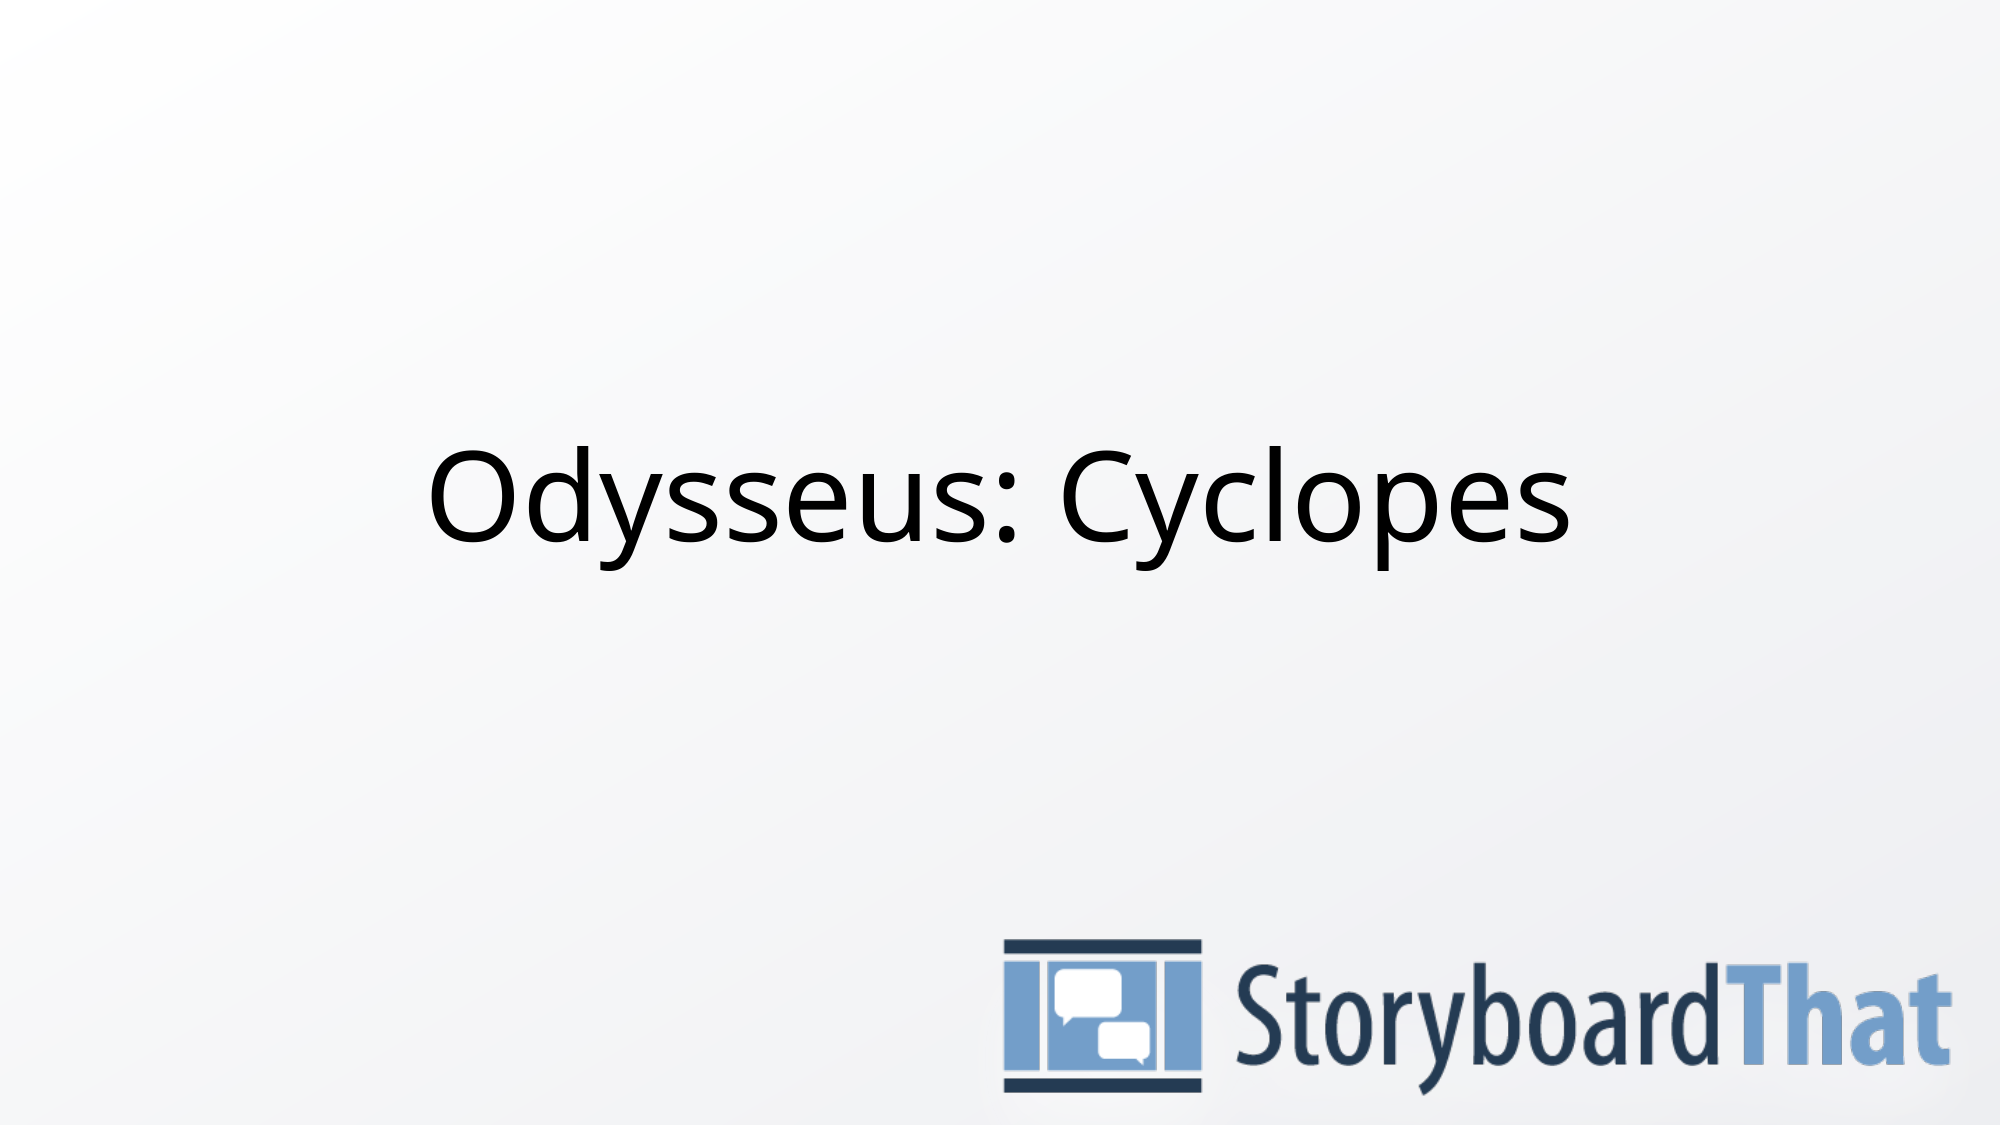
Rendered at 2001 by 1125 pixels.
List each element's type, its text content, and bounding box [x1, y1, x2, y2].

title Odysseus: Cyclopes [249, 184, 1750, 576]
picture [999, 931, 1962, 1097]
